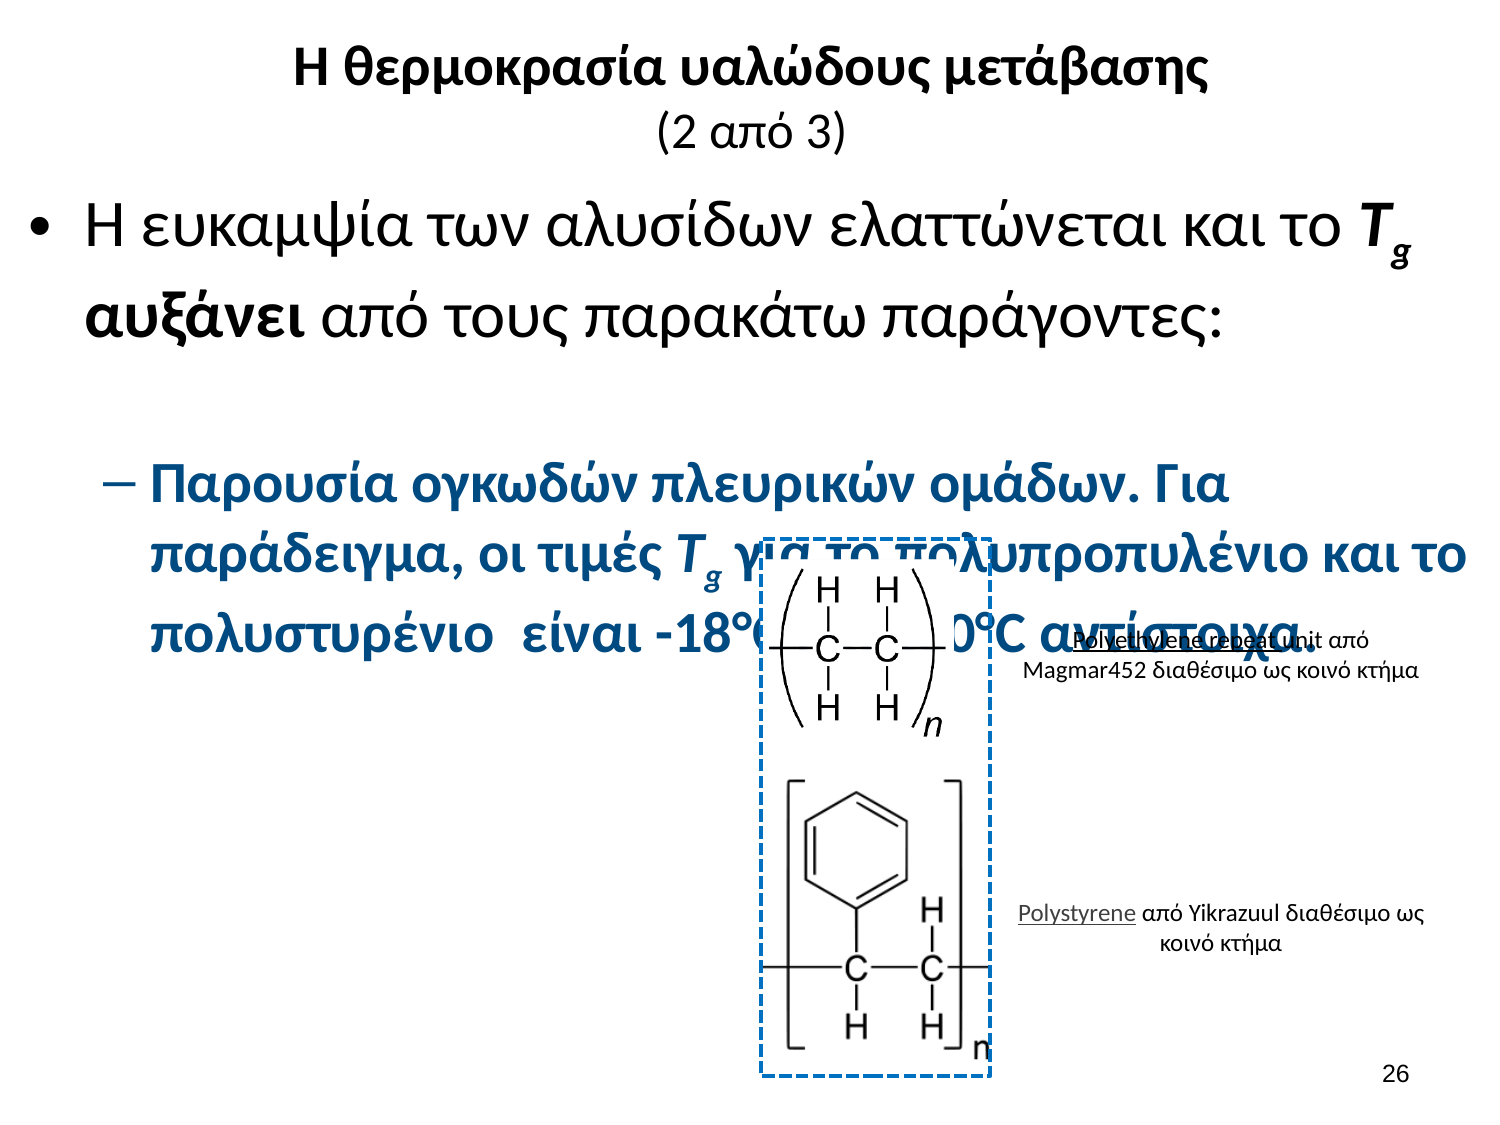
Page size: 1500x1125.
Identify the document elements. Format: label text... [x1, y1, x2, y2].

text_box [748, 538, 1003, 1077]
list Η ευκαμψία των αλυσίδων ελαττώνεται και το Tg αυξάνει από τους παρακάτω παράγοντες: Παρουσία ογκωδών πλευρικών ομάδων. Για παράδειγμα, οι τιμές Tg για το πολυπροπυλένιο και το πολυστυρένιο είναι -18°C και 100°C αντίστοιχα. [13, 172, 1485, 534]
text_box Polystyrene από Yikrazuul διαθέσιμο ως κοινό κτήμα [1008, 889, 1441, 965]
slide_number 25 [1074, 1042, 1425, 1103]
text_box Polyethylene repeat unit από Magmar452 διαθέσιμο ως κοινό κτήμα [1008, 616, 1441, 691]
title Η θερμοκρασία υαλώδους μετάβασης (2 από 3) [76, 19, 1427, 169]
